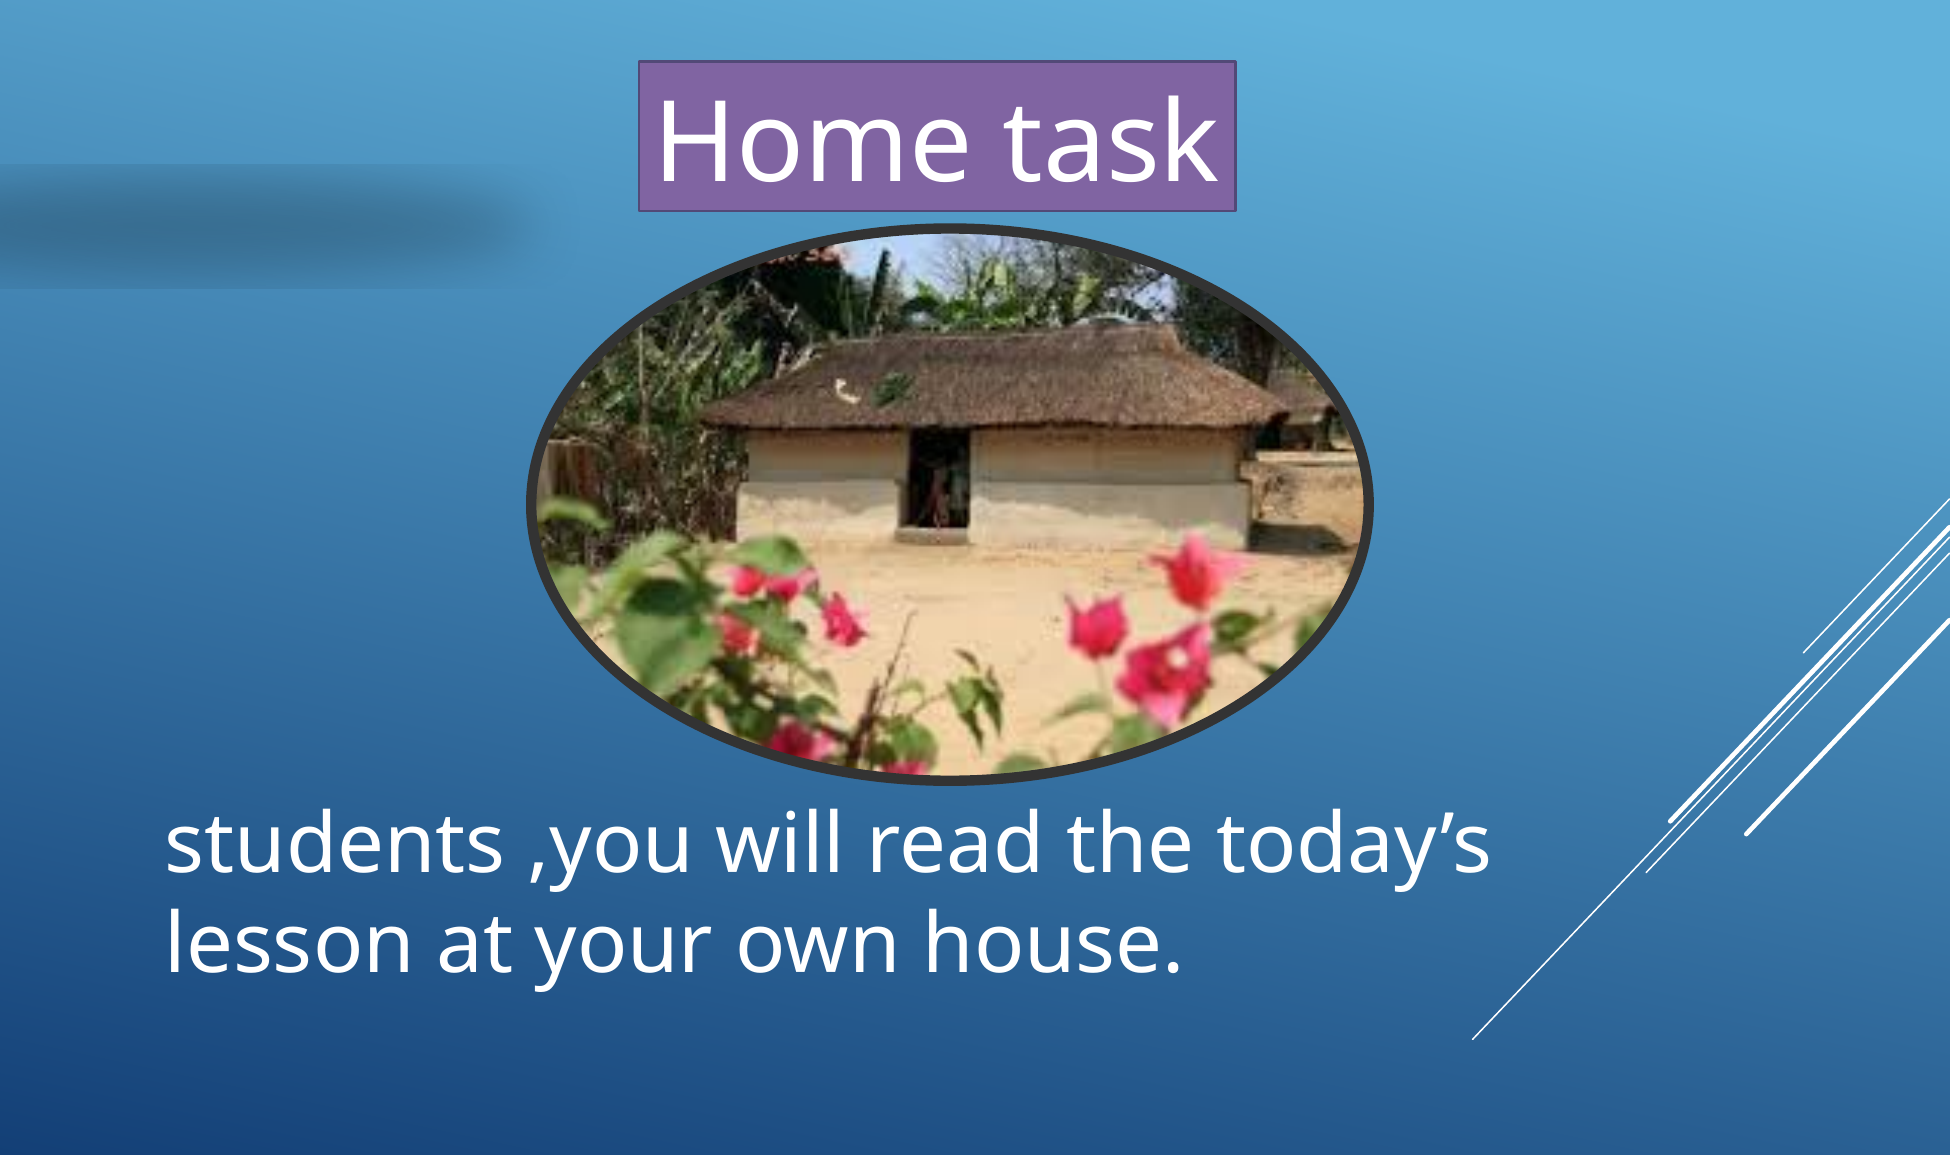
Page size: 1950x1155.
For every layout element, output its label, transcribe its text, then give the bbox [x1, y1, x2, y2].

picture [530, 228, 1369, 781]
text_box students ,you will read the today’s lesson at your own house. [150, 781, 1750, 997]
text_box Home task [638, 60, 1237, 212]
